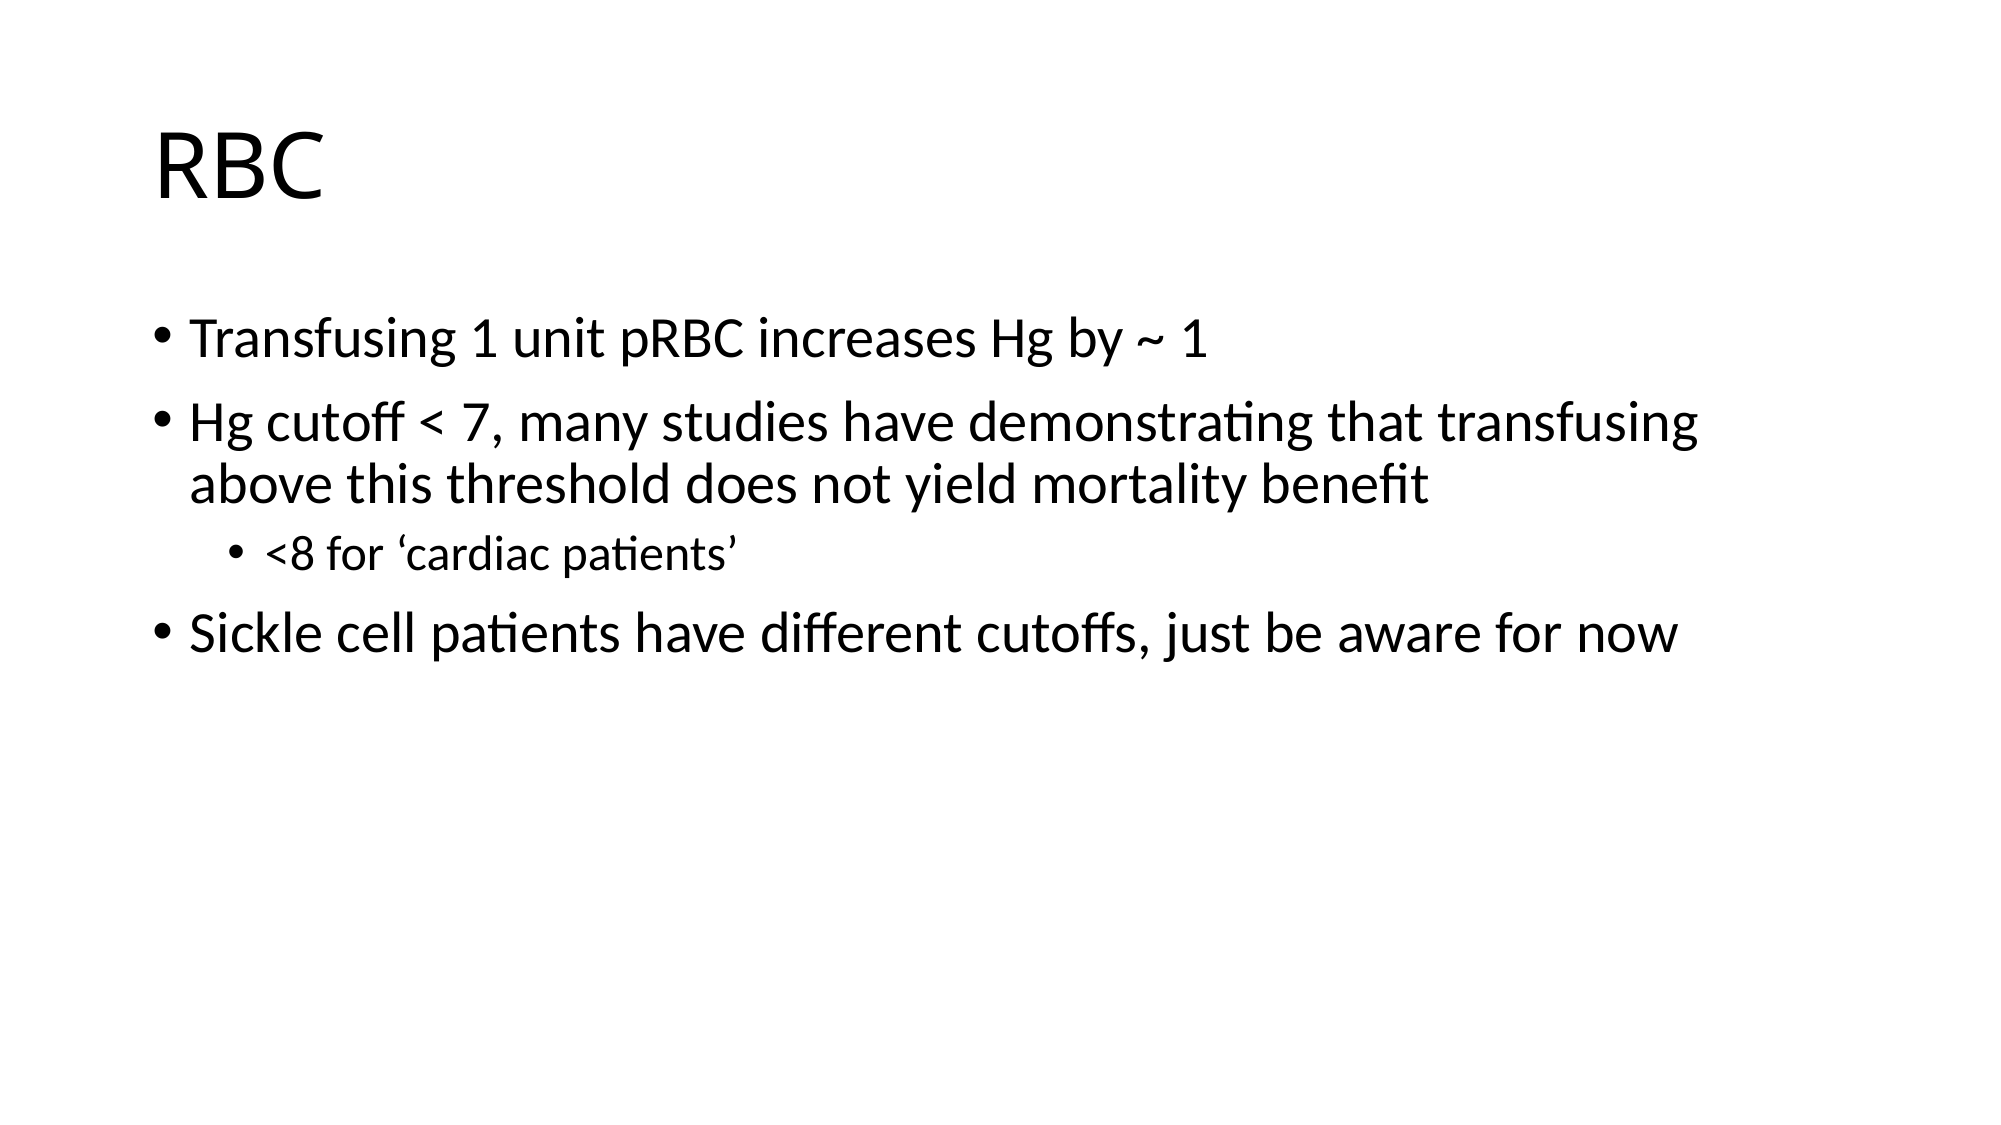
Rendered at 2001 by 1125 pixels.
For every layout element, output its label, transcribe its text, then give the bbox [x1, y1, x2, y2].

list Transfusing 1 unit pRBC increases Hg by ~ 1 Hg cutoff < 7, many studies have demonstrating that transfusing above this threshold does not yield mortality benefit <8 for ‘cardiac patients’ Sickle cell patients have different cutoffs, just be aware for now [137, 299, 1863, 1014]
title RBC [137, 59, 1863, 278]
